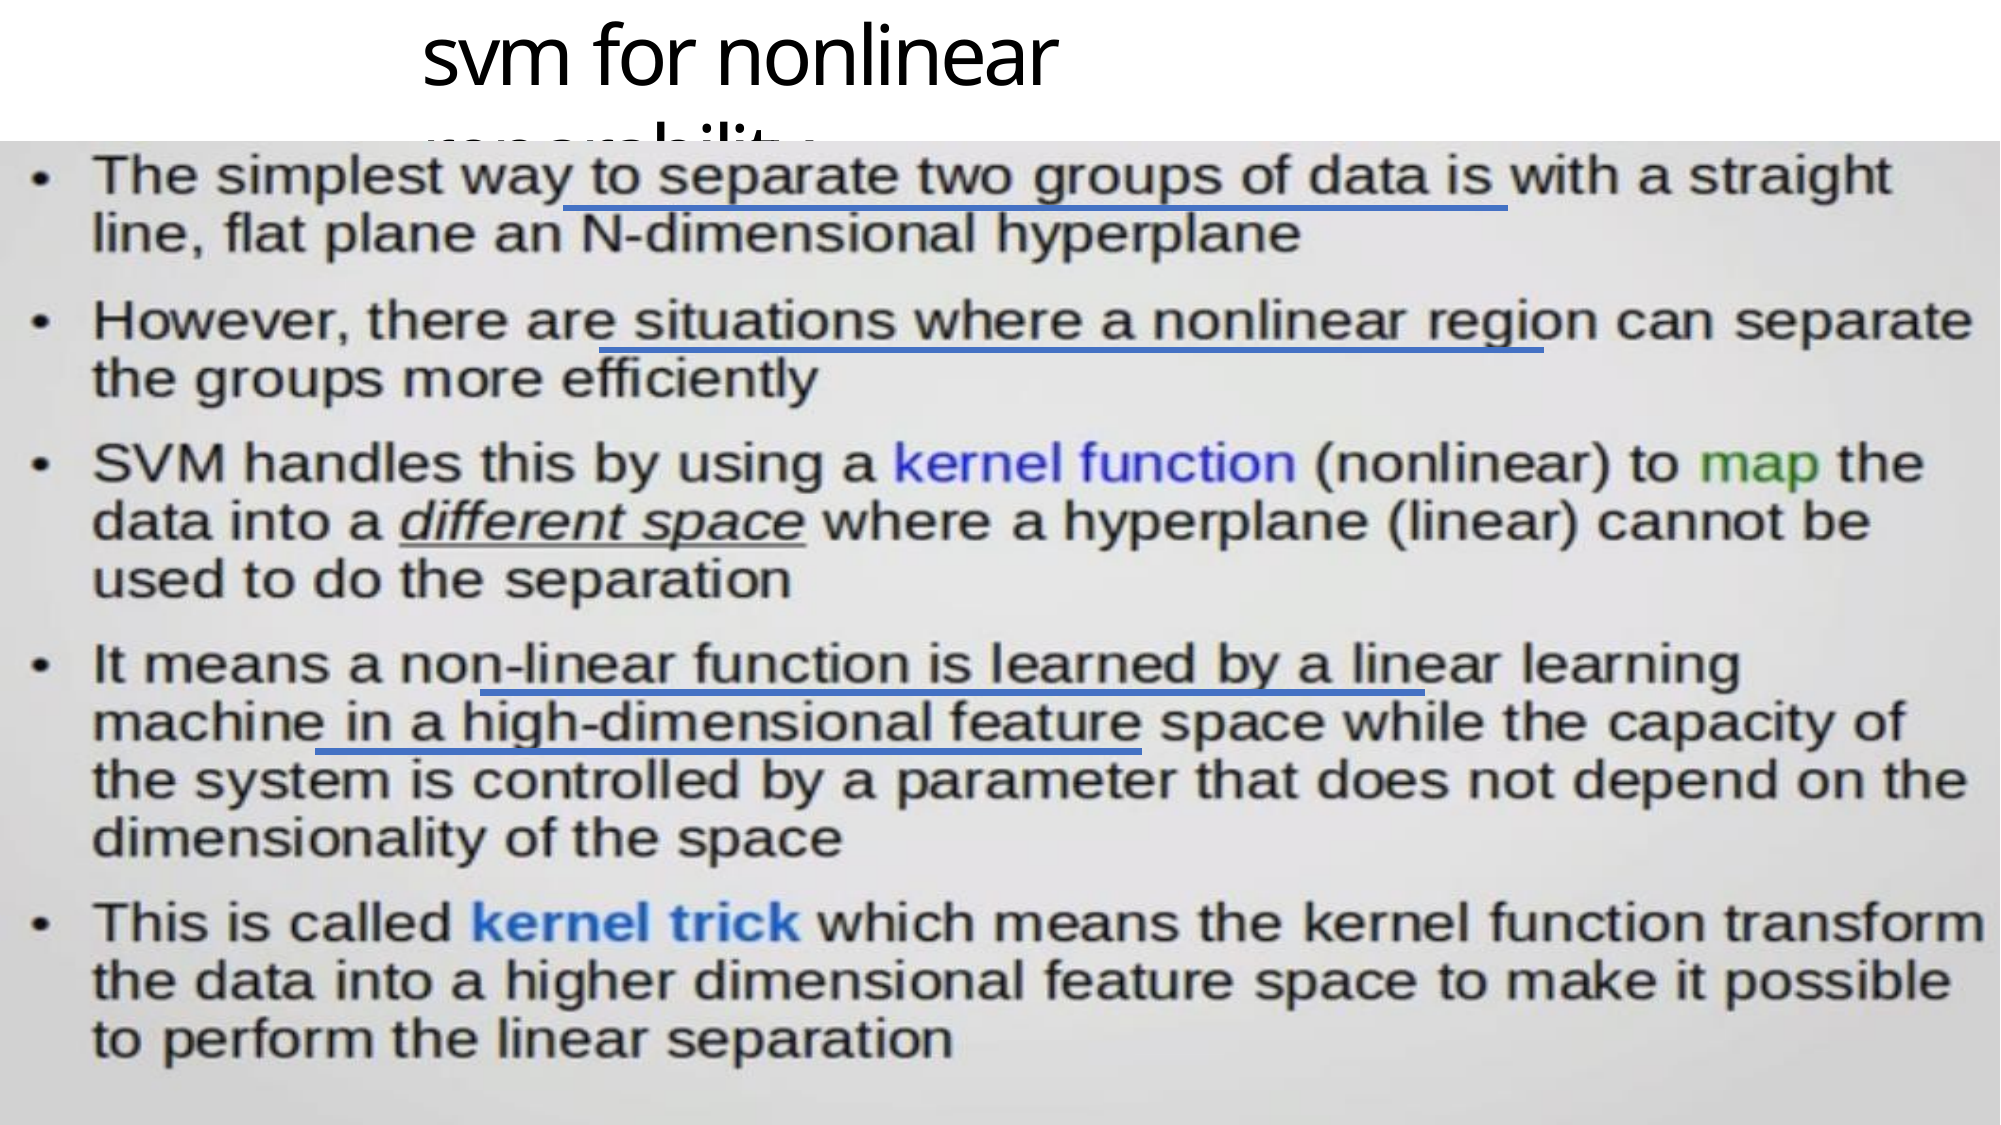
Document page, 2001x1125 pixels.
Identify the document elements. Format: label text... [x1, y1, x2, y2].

title svm for nonlinear reparability [419, 0, 1409, 138]
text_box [0, 140, 2000, 1125]
